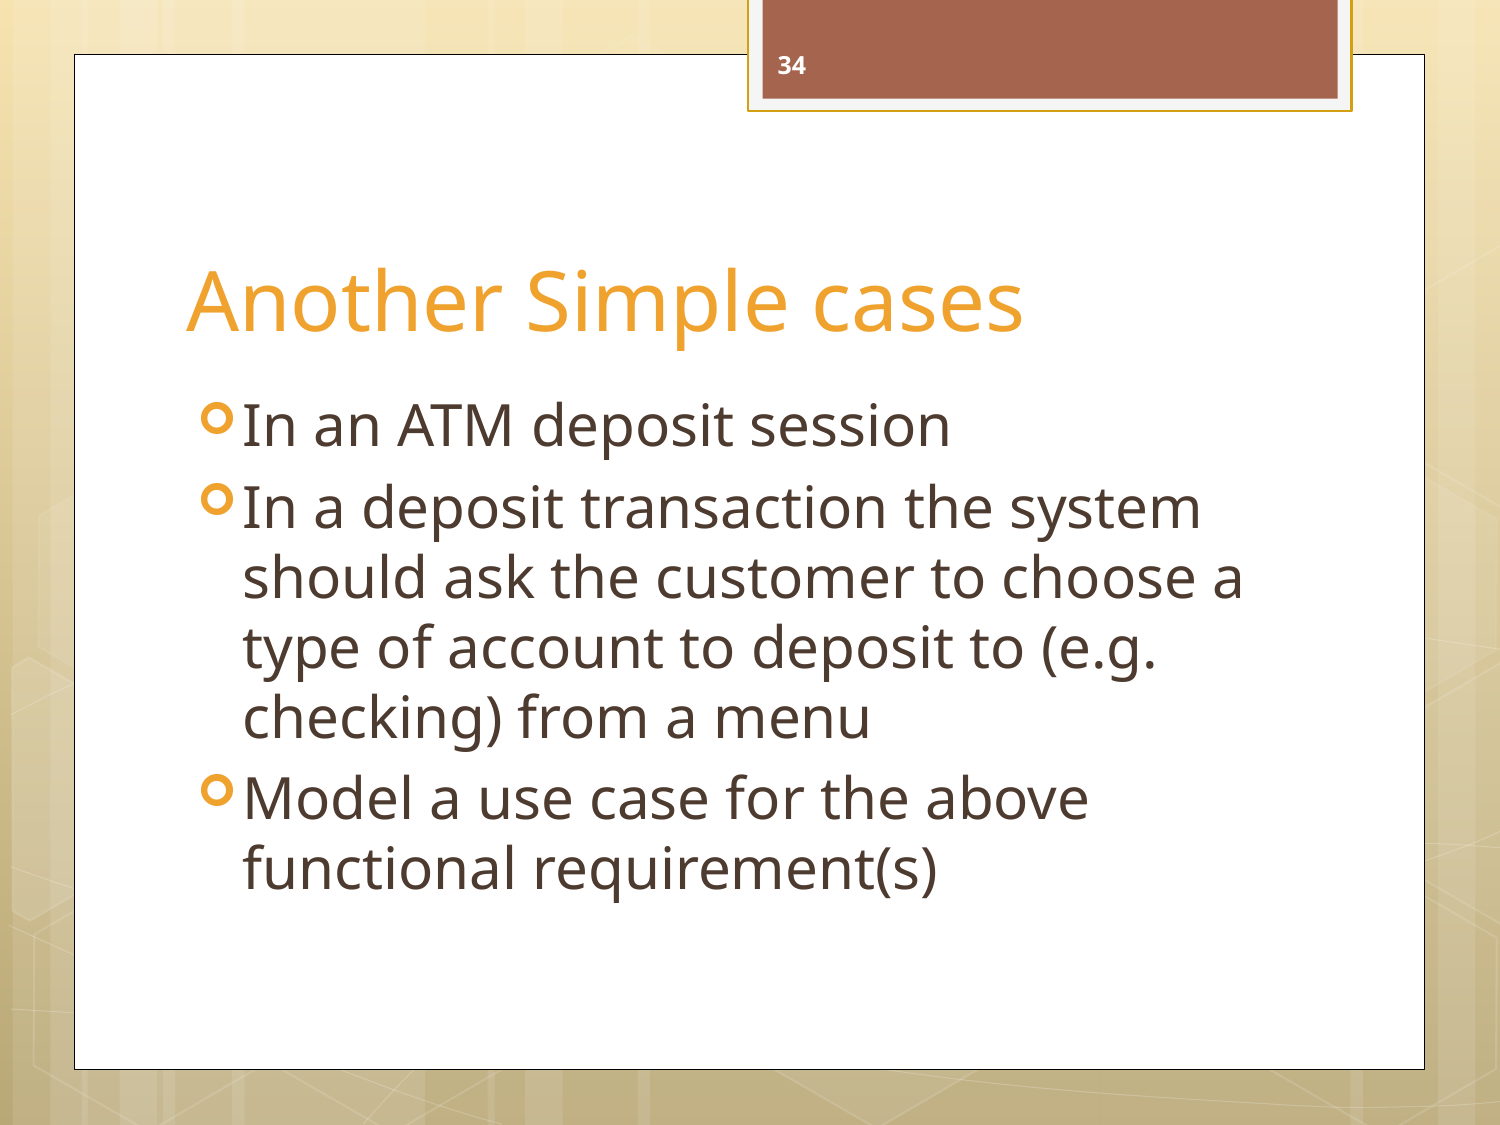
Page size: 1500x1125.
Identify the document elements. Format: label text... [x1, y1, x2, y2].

slide_number 34 [762, 36, 982, 97]
list In an ATM deposit session In a deposit transaction the system should ask the customer to choose a type of account to deposit to (e.g. checking) from a menu Model a use case for the above functional requirement(s) [171, 381, 1363, 957]
title Another Simple cases [171, 168, 1324, 357]
